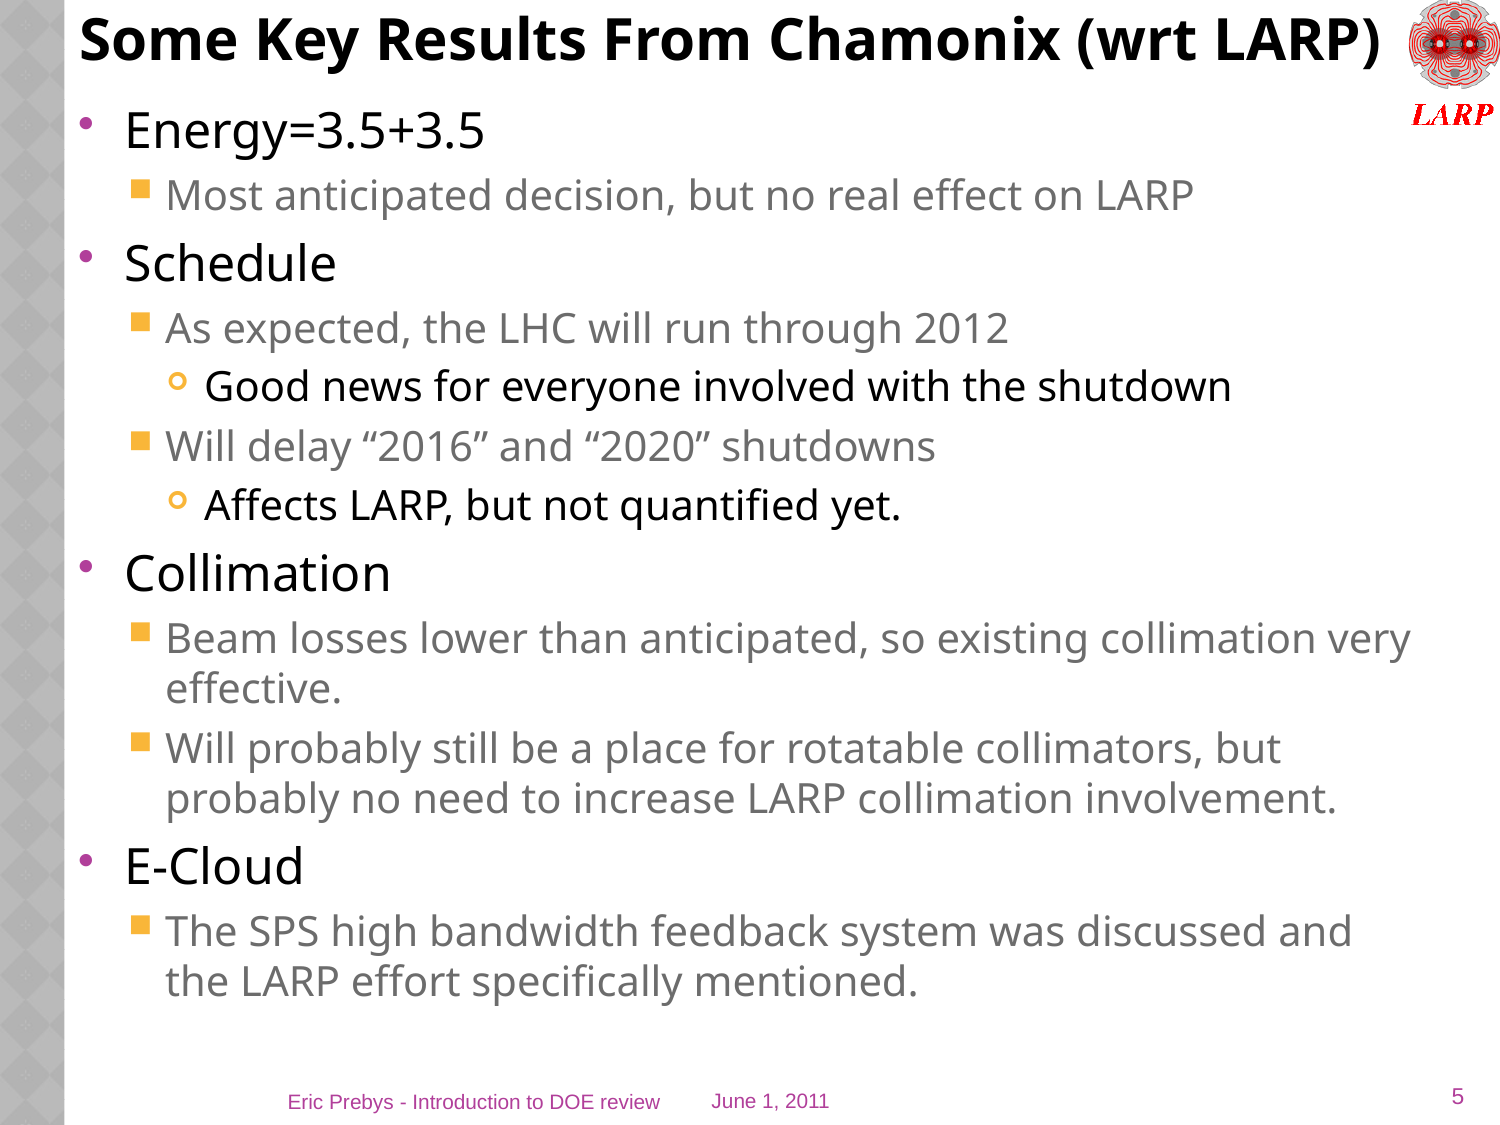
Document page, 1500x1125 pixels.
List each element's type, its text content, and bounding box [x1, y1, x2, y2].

list Energy=3.5+3.5 Most anticipated decision, but no real effect on LARP Schedule As expected, the LHC will run through 2012 Good news for everyone involved with the shutdown Will delay “2016” and “2020” shutdowns Affects LARP, but not quantified yet. Collimation Beam losses lower than anticipated, so existing collimation very effective. Will probably still be a place for rotatable collimators, but probably no need to increase LARP collimation involvement. E-Cloud The SPS high bandwidth feedback system was discussed and the LARP effort specifically mentioned. [64, 90, 1436, 1023]
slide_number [696, 1075, 1025, 1114]
slide_number 5 [1367, 1071, 1465, 1110]
footer Eric Prebys - Introduction to DOE review [75, 1075, 675, 1114]
picture [1406, 0, 1500, 125]
title Some Key Results From Chamonix (wrt LARP) [72, 0, 1428, 73]
